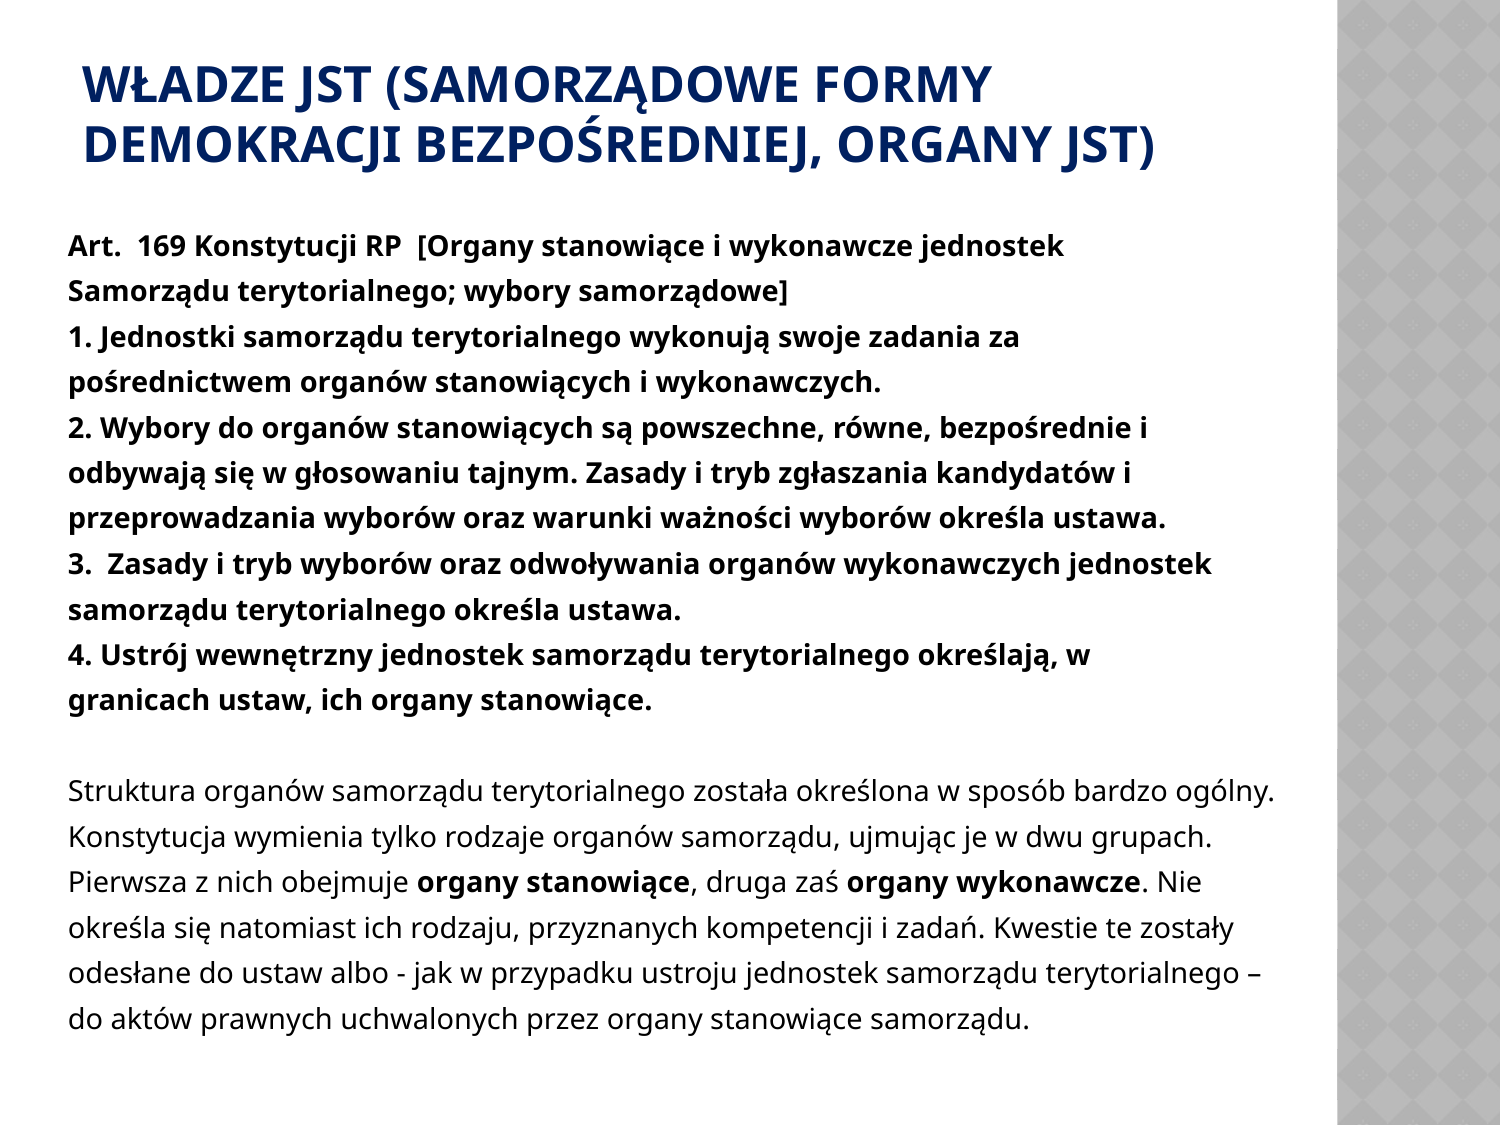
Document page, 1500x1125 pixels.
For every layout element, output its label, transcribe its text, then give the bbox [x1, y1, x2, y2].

title WŁADZE JST (SAMORZĄDOWE FORMY DEMOKRACJI BEZPOŚREDNIEJ, ORGANY JST) [75, 52, 1263, 173]
list Art. 169 Konstytucji RP [Organy stanowiące i wykonawcze jednostek Samorządu terytorialnego; wybory samorządowe] 1. Jednostki samorządu terytorialnego wykonują swoje zadania za pośrednictwem organów stanowiących i wykonawczych. 2. Wybory do organów stanowiących są powszechne, równe, bezpośrednie i odbywają się w głosowaniu tajnym. Zasady i tryb zgłaszania kandydatów i przeprowadzania wyborów oraz warunki ważności wyborów określa ustawa. 3. Zasady i tryb wyborów oraz odwoływania organów wykonawczych jednostek samorządu terytorialnego określa ustawa. 4. Ustrój wewnętrzny jednostek samorządu terytorialnego określają, w granicach ustaw, ich organy stanowiące. Struktura organów samorządu terytorialnego została określona w sposób bardzo ogólny. Konstytucja wymienia tylko rodzaje organów samorządu, ujmując je w dwu grupach. Pierwsza z nich obejmuje organy stanowiące, druga zaś organy wykonawcze. Nie określa się natomiast ich rodzaju, przyznanych kompetencji i zadań. Kwestie te zostały odesłane do ustaw albo - jak w przypadku ustroju jednostek samorządu terytorialnego – do aktów prawnych uchwalonych przez organy stanowiące samorządu. [53, 219, 1341, 1059]
